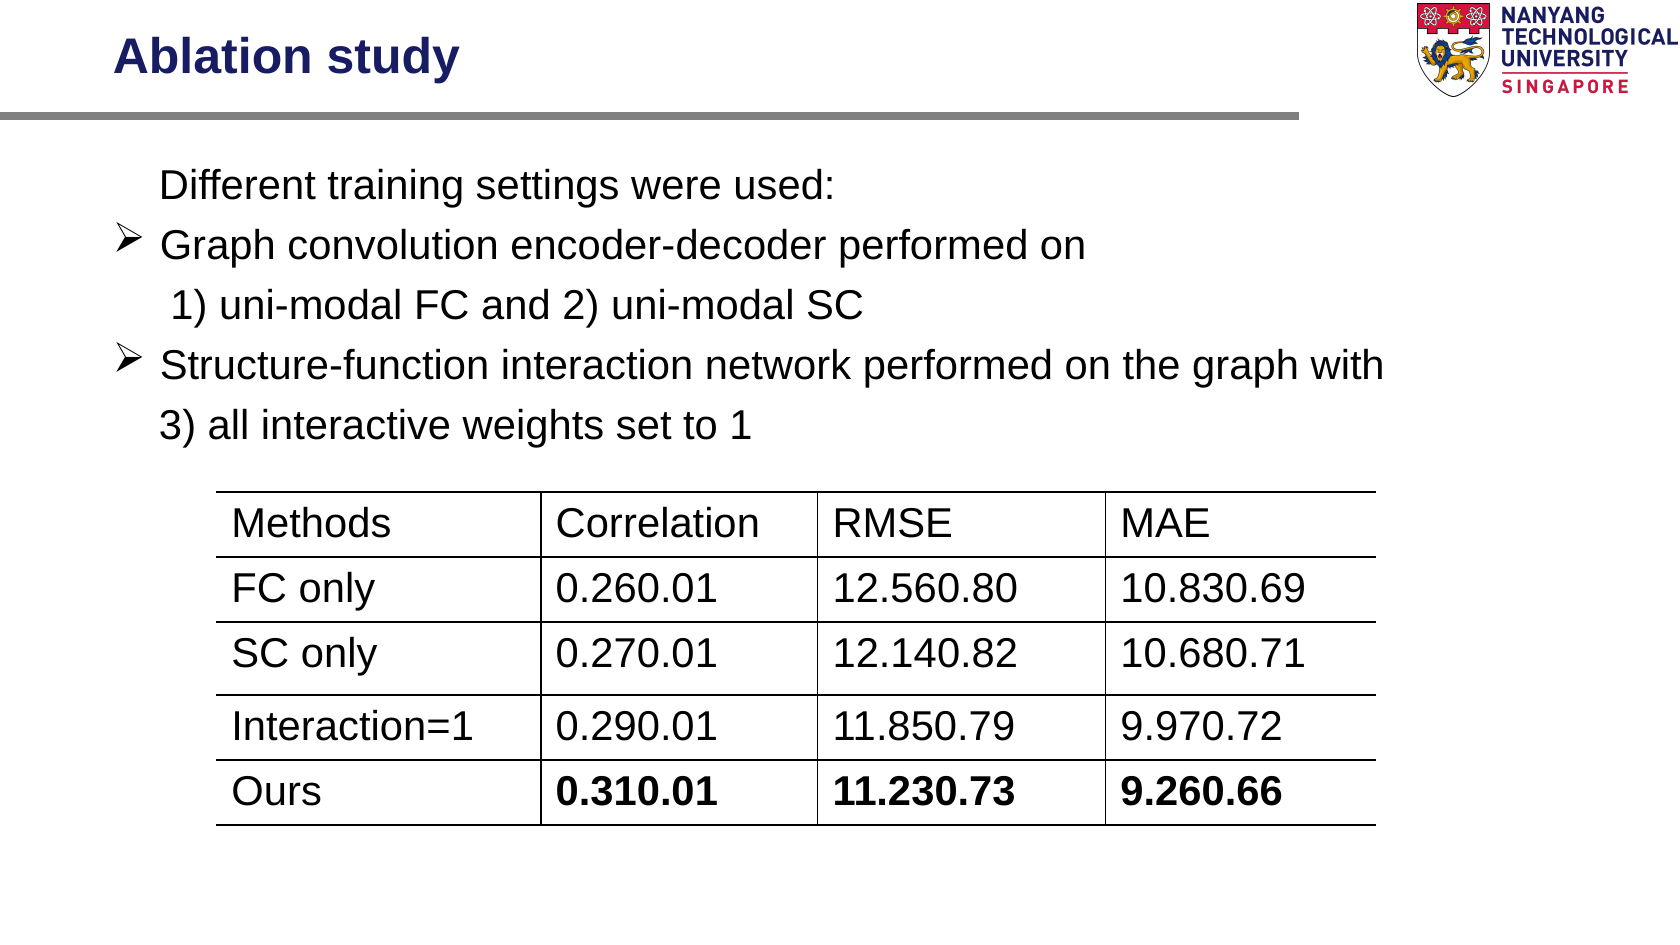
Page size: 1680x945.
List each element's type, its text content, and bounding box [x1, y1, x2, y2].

picture [1417, 3, 1678, 97]
text_box Different training settings were used: Graph convolution encoder-decoder performed on 1) uni-modal FC and 2) uni-modal SC Structure-function interaction network performed on the graph with 3) all interactive weights set to 1 [98, 140, 1554, 455]
text_box Ablation study [98, 16, 1417, 92]
